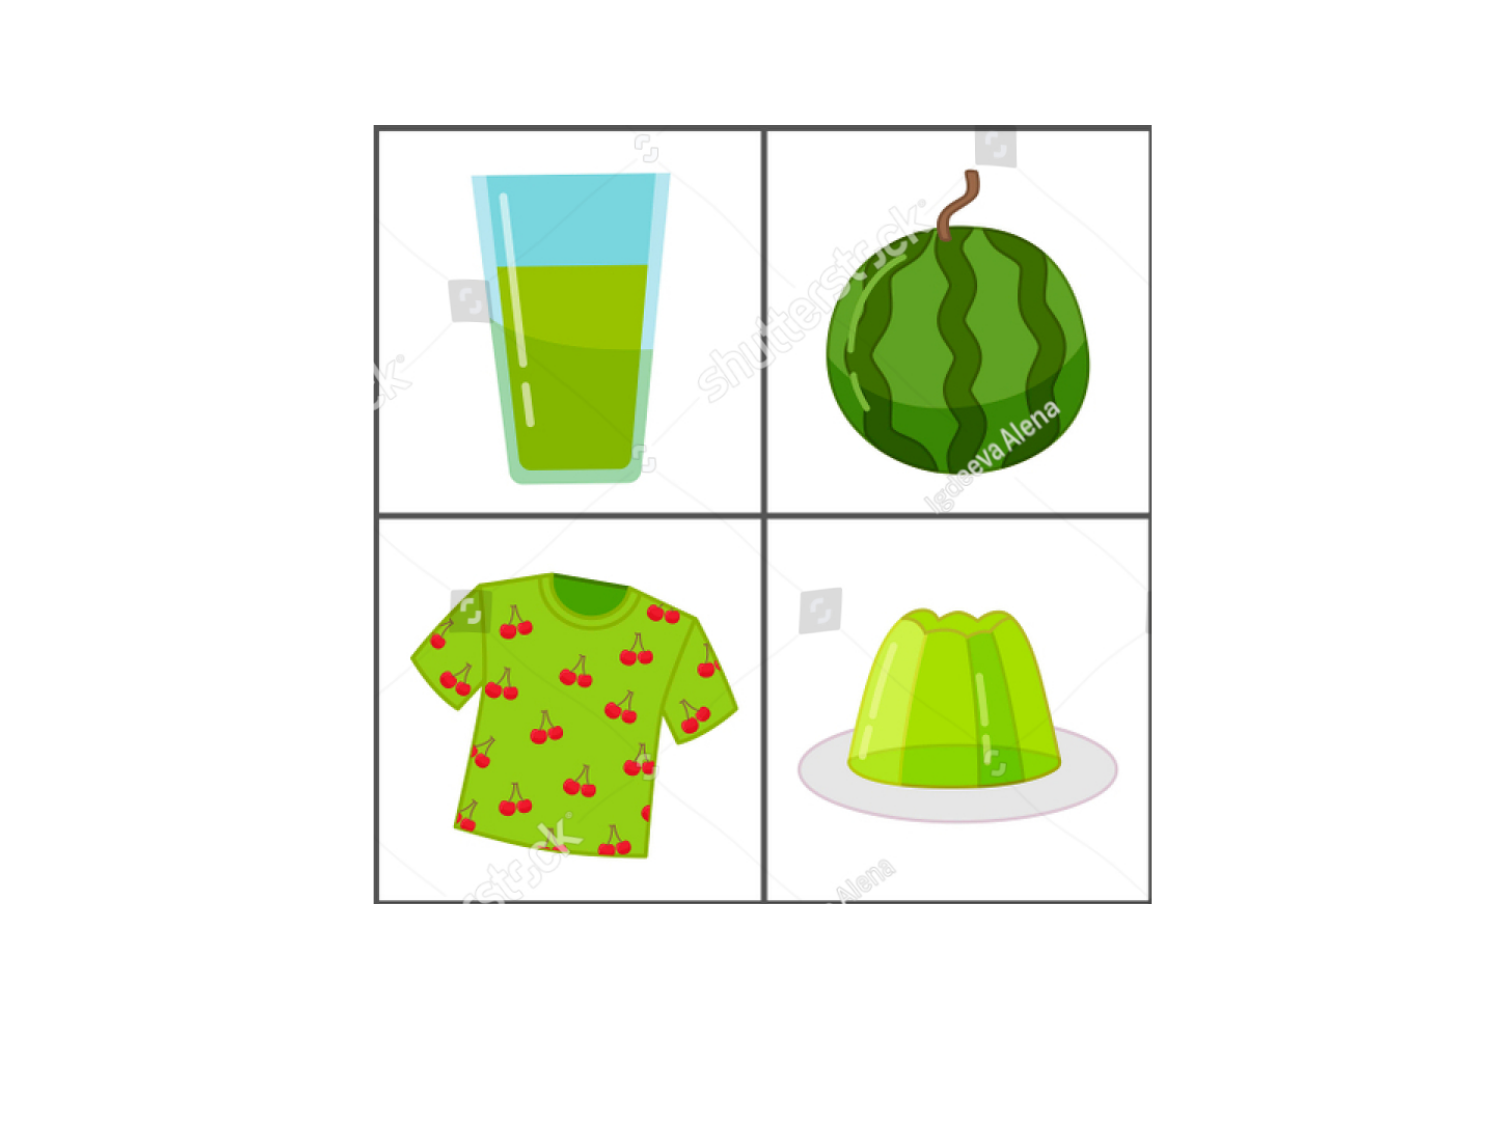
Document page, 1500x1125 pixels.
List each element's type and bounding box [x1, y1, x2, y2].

picture [373, 125, 1152, 904]
